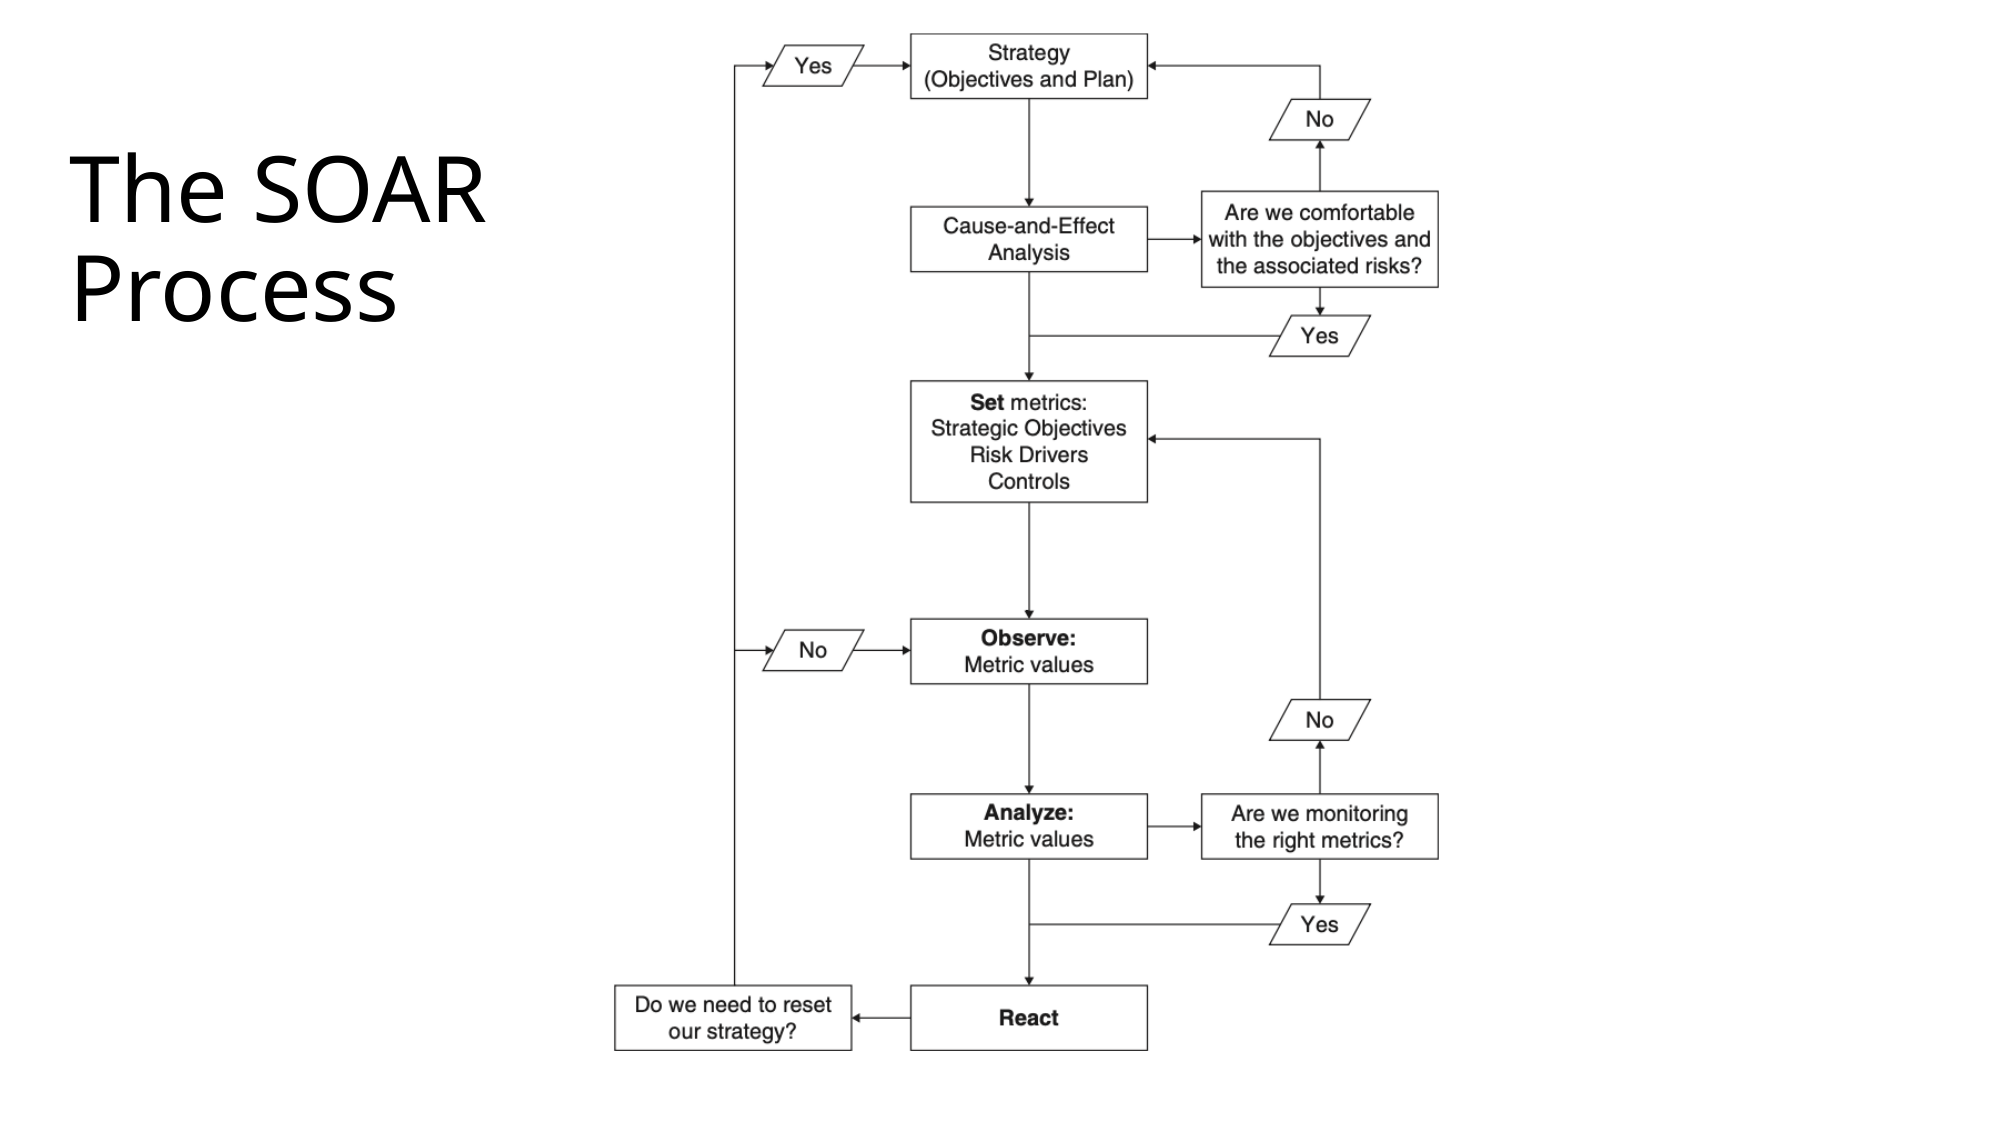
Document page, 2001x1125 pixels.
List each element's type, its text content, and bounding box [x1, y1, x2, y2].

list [583, 19, 1471, 1061]
title The SOAR Process [54, 133, 583, 352]
